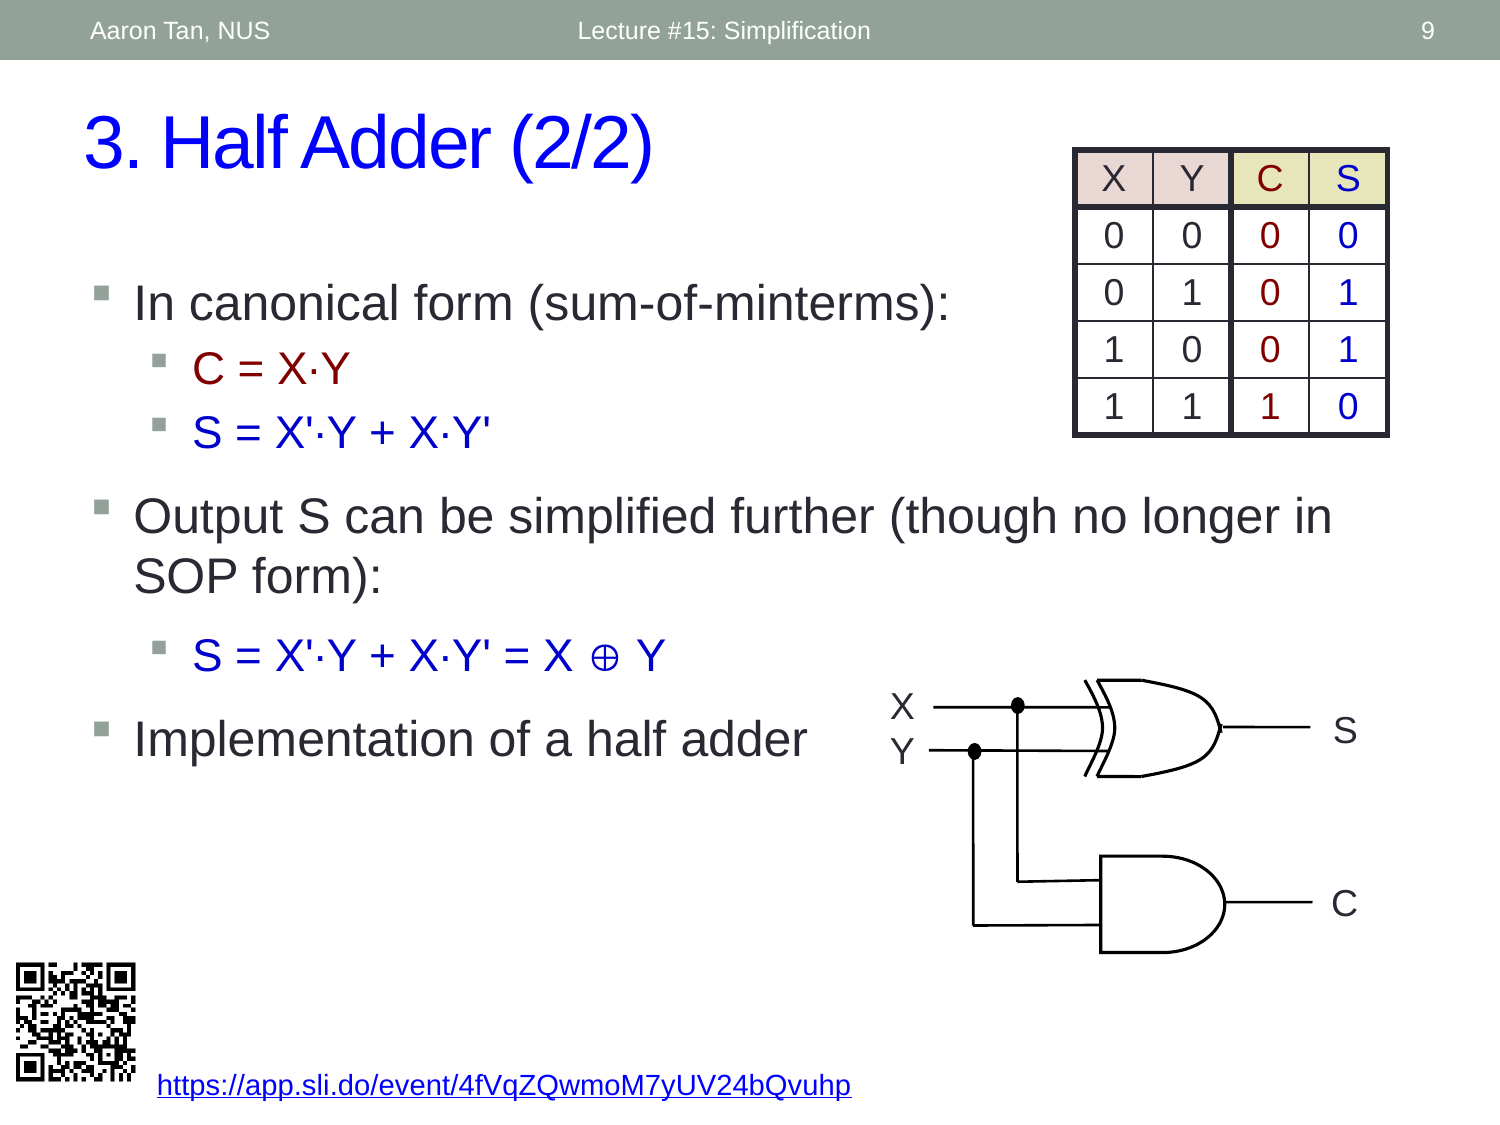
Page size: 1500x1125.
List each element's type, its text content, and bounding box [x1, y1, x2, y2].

slide_number 9 [1308, 3, 1450, 57]
table_header X [1078, 153, 1152, 204]
table_cell 1 [1154, 265, 1228, 320]
footer Lecture #15: Simplification [562, 3, 1238, 57]
table_cell 0 [1078, 210, 1152, 263]
table_cell 0 [1310, 210, 1385, 263]
table_cell 1 [1310, 265, 1385, 320]
table_cell 1 [1234, 379, 1308, 432]
table_cell 0 [1234, 265, 1308, 320]
table_cell 1 [1154, 379, 1228, 432]
table_cell 1 [1078, 322, 1152, 377]
table_cell 0 [1078, 265, 1152, 320]
table_cell 0 [1154, 322, 1228, 377]
table_header S [1310, 153, 1385, 204]
table_cell 1 [1310, 322, 1385, 377]
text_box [874, 674, 1379, 953]
table_cell 1 [1078, 379, 1152, 432]
table_cell 0 [1234, 322, 1308, 377]
table_header C [1234, 153, 1308, 204]
table_header Y [1154, 153, 1228, 204]
slide_number Aaron Tan, NUS [75, 3, 550, 57]
text_box In canonical form (sum-of-minterms): C = X∙Y S = X'∙Y + X∙Y' Output S can be simplified further (though no longer in SOP form): S = X'∙Y + X∙Y' = X  Y Implementation of a half adder [74, 262, 1425, 1006]
table_cell 0 [1234, 210, 1308, 263]
title 3. Half Adder (2/2) [68, 86, 1429, 192]
picture [7, 954, 143, 1089]
table_cell 0 [1310, 379, 1385, 432]
table_cell 0 [1154, 210, 1228, 263]
